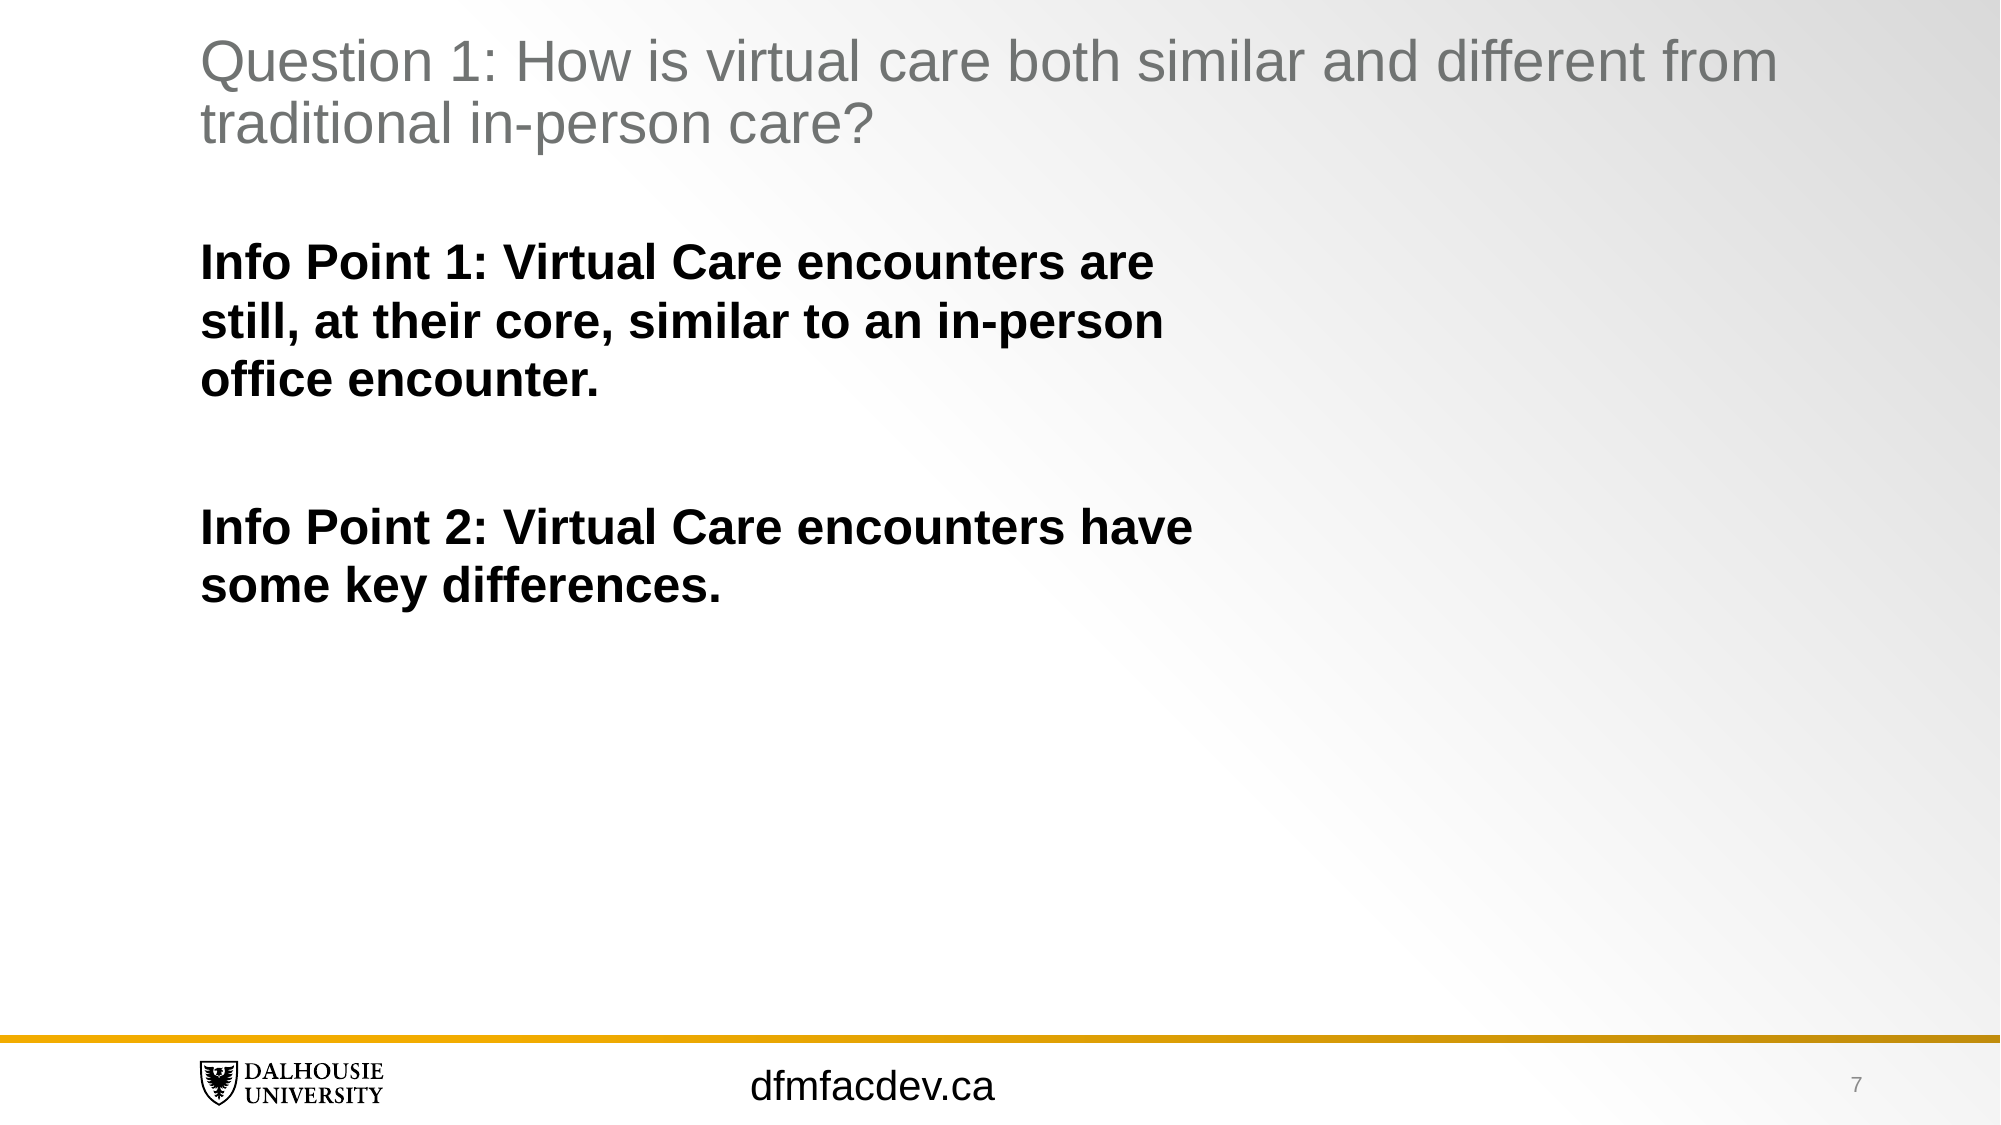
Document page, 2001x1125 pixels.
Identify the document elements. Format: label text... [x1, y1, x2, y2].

footer dfmfacdev.ca [750, 1042, 1694, 1125]
slide_number 7 [1694, 1042, 1863, 1125]
title Question 1: How is virtual care both similar and different from traditional in-person care? [200, 0, 1863, 157]
list Info Point 1: Virtual Care encounters are still, at their core, similar to an in-person office encounter. Info Point 2: Virtual Care encounters have some key differences. [200, 231, 1229, 975]
